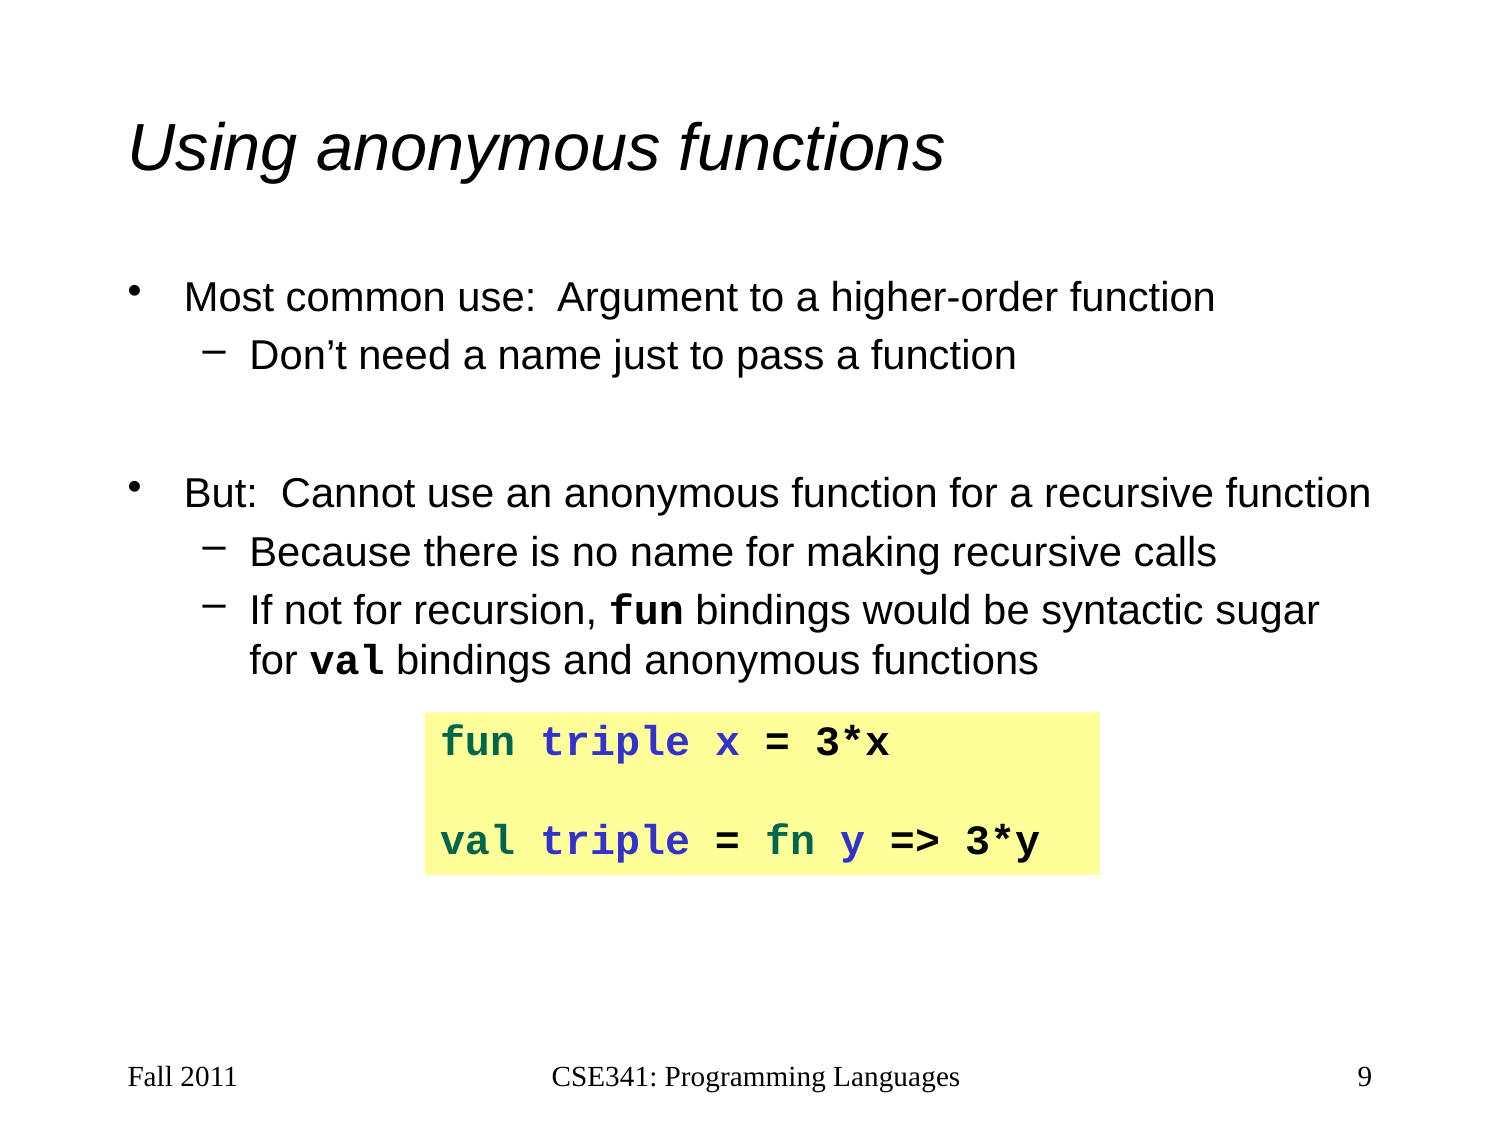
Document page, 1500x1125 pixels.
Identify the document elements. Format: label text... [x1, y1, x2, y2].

slide_number Fall 2011 [112, 1049, 426, 1125]
footer CSE341: Programming Languages [474, 1049, 1038, 1125]
slide_number 9 [1074, 1049, 1388, 1125]
list Most common use: Argument to a higher-order function Don’t need a name just to pass a function But: Cannot use an anonymous function for a recursive function Because there is no name for making recursive calls If not for recursion, fun bindings would be syntactic sugar for val bindings and anonymous functions [112, 262, 1388, 1001]
title Using anonymous functions [112, 49, 1388, 238]
text_box fun triple x = 3*x val triple = fn y => 3*y [424, 712, 1100, 875]
